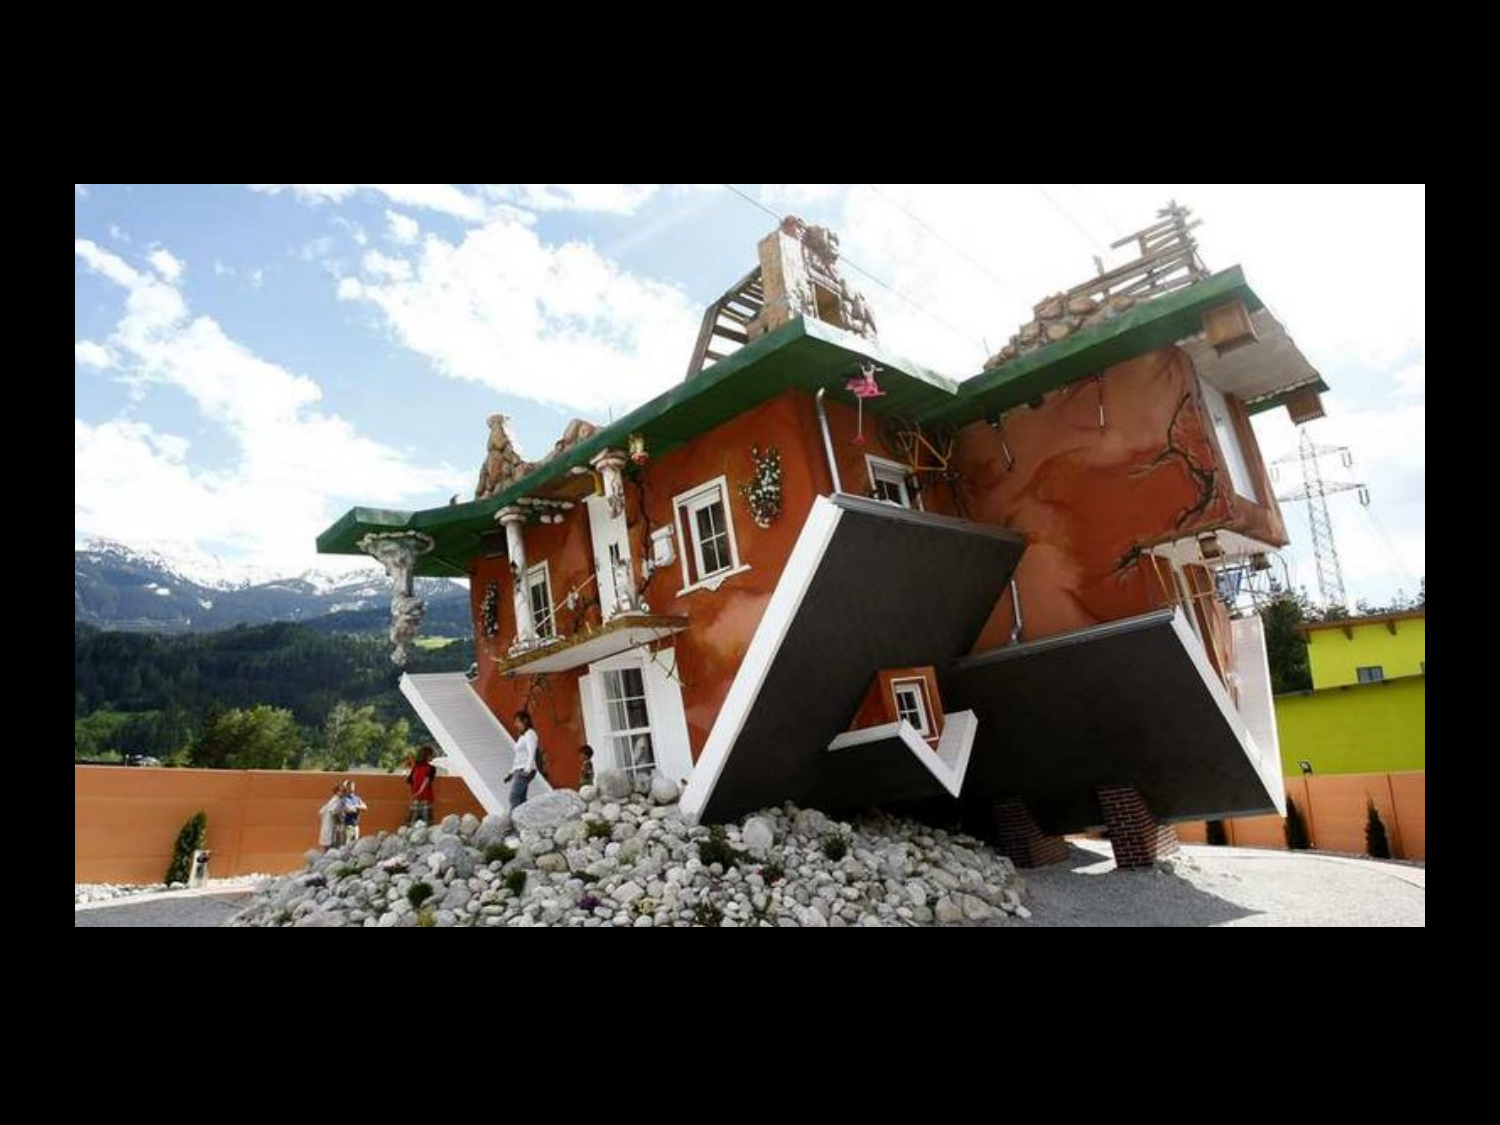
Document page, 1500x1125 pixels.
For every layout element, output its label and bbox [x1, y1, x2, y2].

picture [74, 183, 1426, 927]
